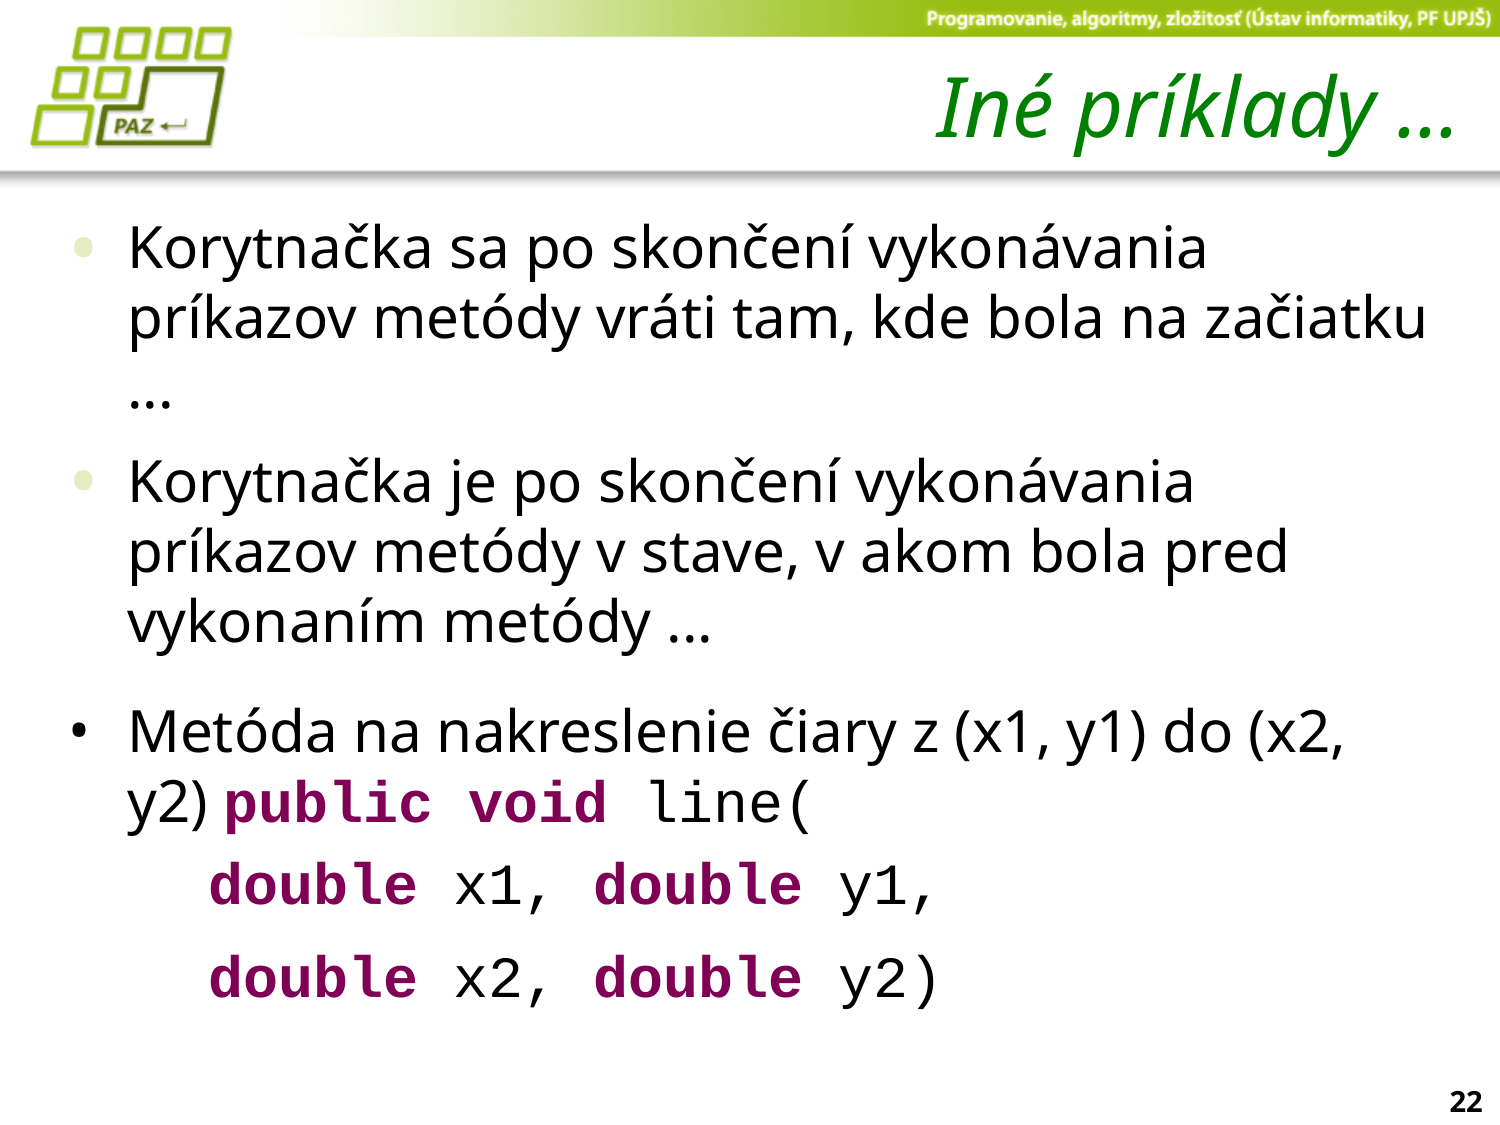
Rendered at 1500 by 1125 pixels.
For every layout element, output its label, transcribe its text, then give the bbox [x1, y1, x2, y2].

title Iné príklady ... [343, 46, 1477, 135]
list Korytnačka sa po skončení vykonávania príkazov metódy vráti tam, kde bola na začiatku ... Korytnačka je po skončení vykonávania príkazov metódy v stave, v akom bola pred vykonaním metódy ... Metóda na nakreslenie čiary z (x1, y1) do (x2, y2) public void line( double x1, double y1, double x2, double y2) [53, 202, 1454, 1080]
picture [0, 0, 1500, 1125]
